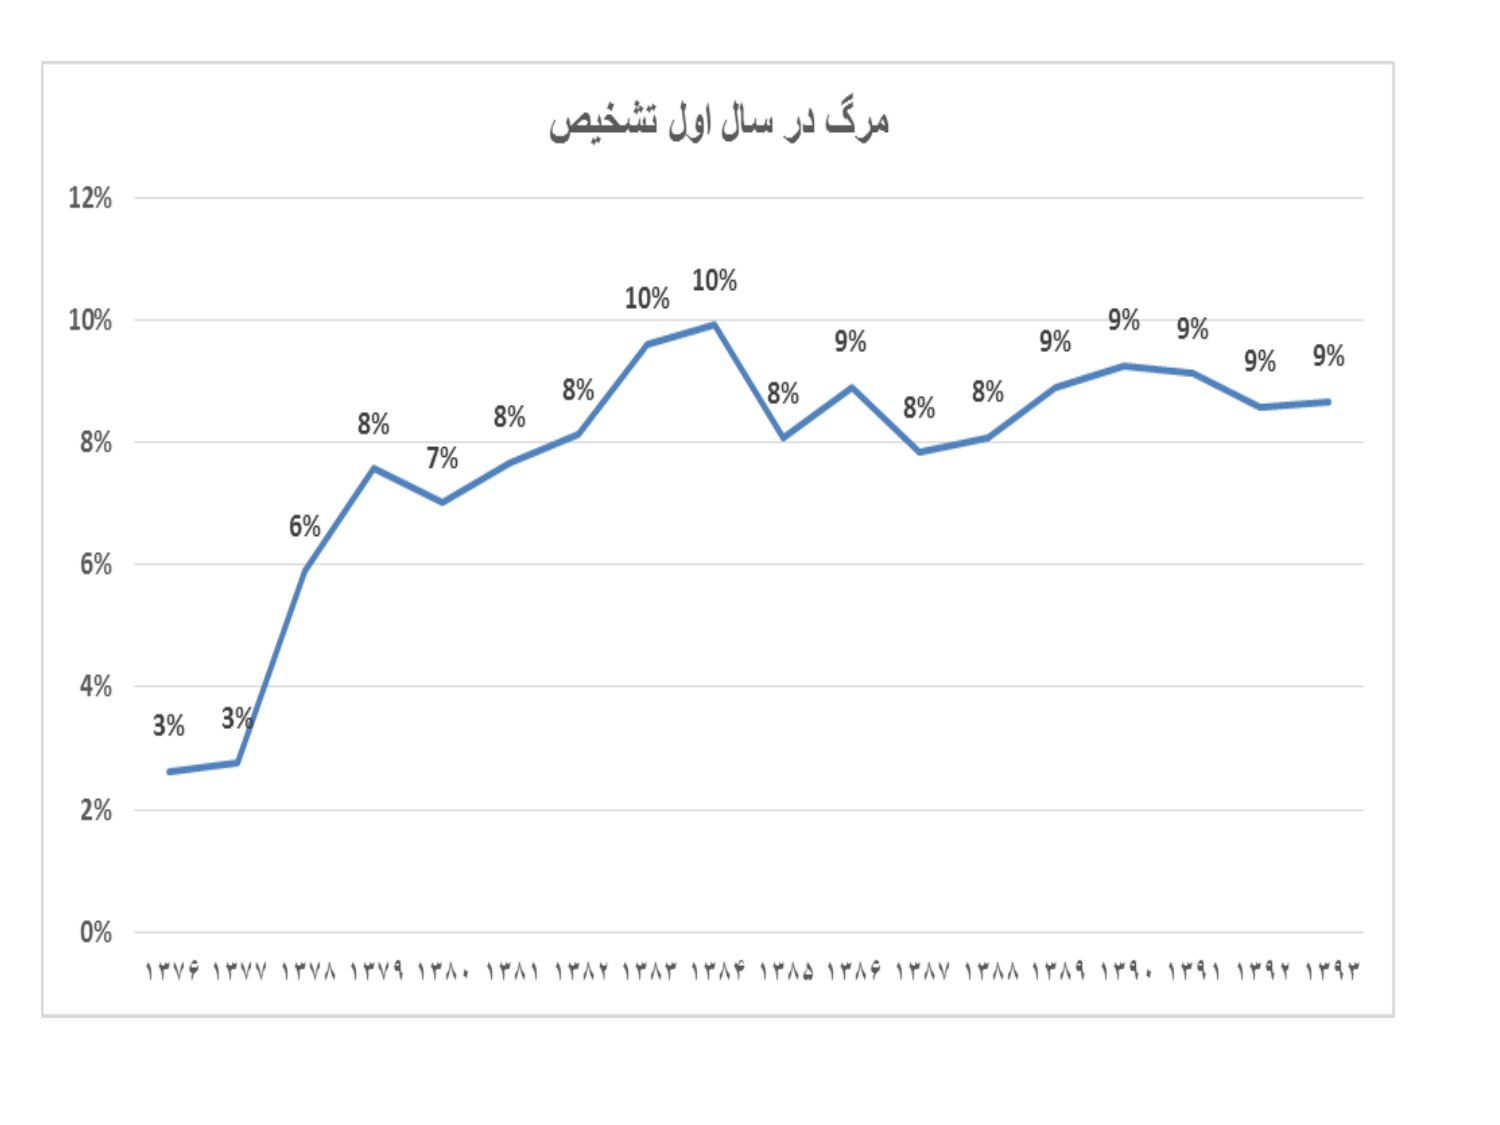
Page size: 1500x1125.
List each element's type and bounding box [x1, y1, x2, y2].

picture [40, 61, 1395, 1019]
